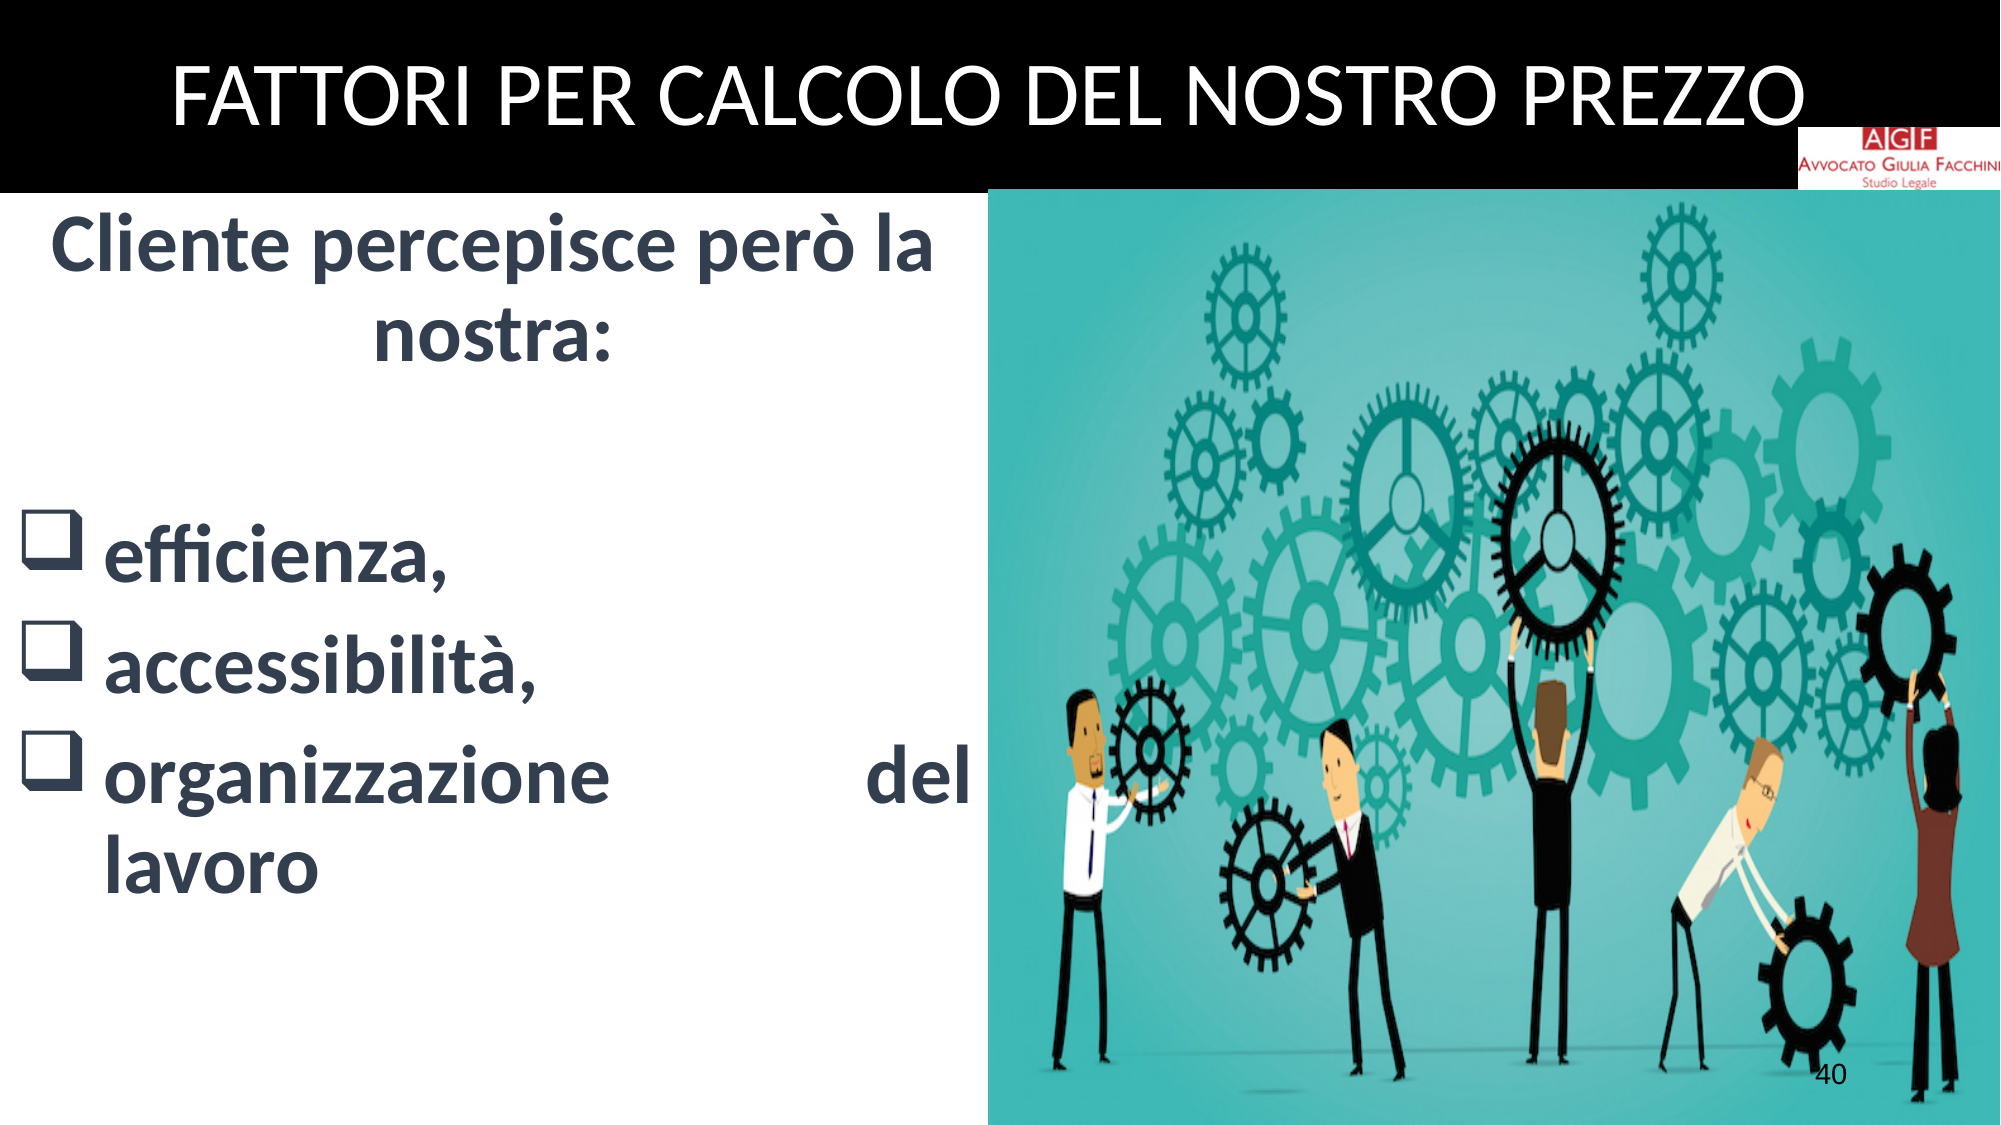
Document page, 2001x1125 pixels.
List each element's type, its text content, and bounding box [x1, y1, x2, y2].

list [988, 189, 2000, 1125]
list Cliente percepisce però la nostra: efficienza, accessibilità, organizzazione del lavoro [0, 191, 988, 1125]
picture [1798, 127, 2000, 190]
title FATTORI PER CALCOLO DEL NOSTRO PREZZO [0, 0, 2000, 191]
